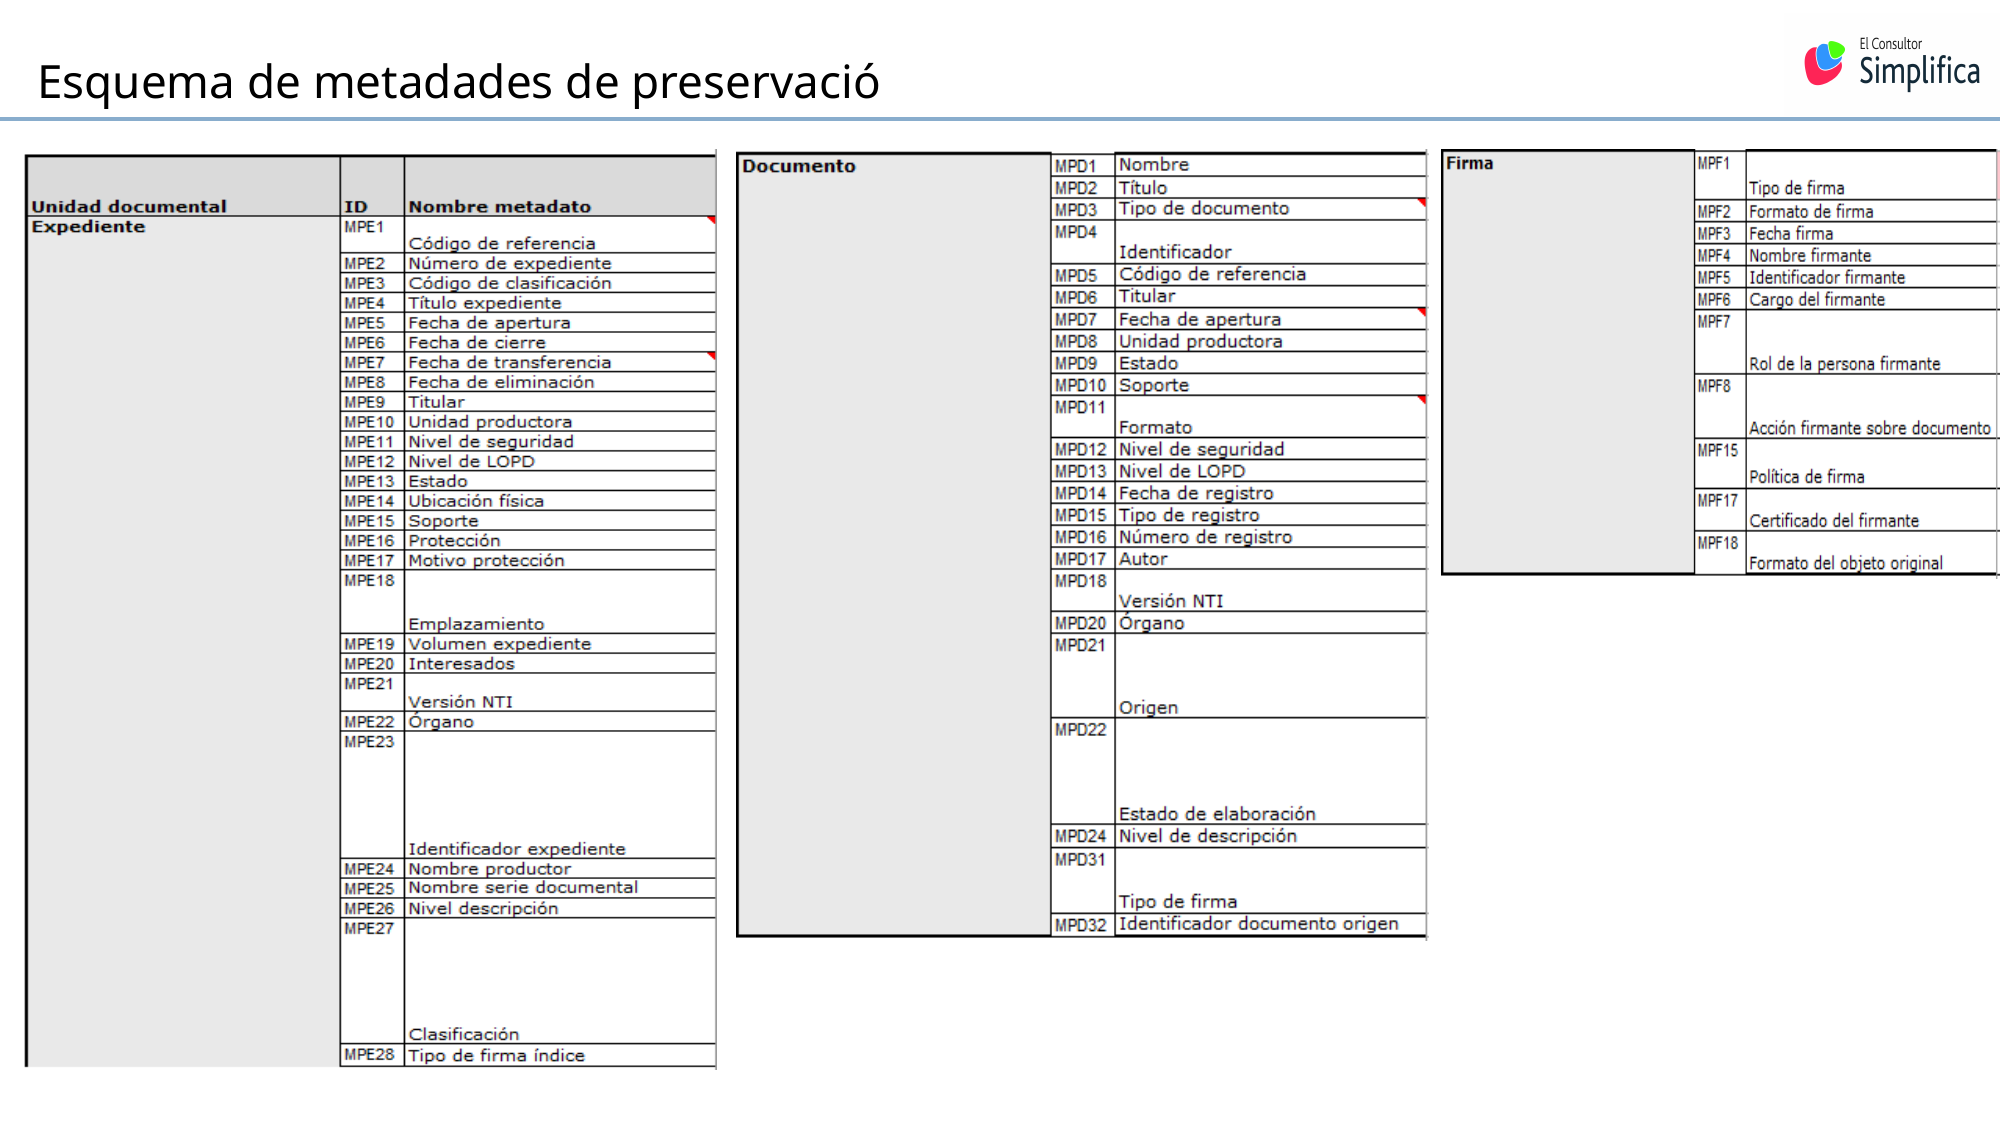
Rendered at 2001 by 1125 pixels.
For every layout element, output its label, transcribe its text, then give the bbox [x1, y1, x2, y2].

picture [1784, 13, 2000, 117]
picture [22, 149, 717, 1070]
text_box Esquema de metadades de preservació [22, 45, 1429, 116]
picture [1441, 149, 2000, 579]
picture [736, 149, 1429, 941]
